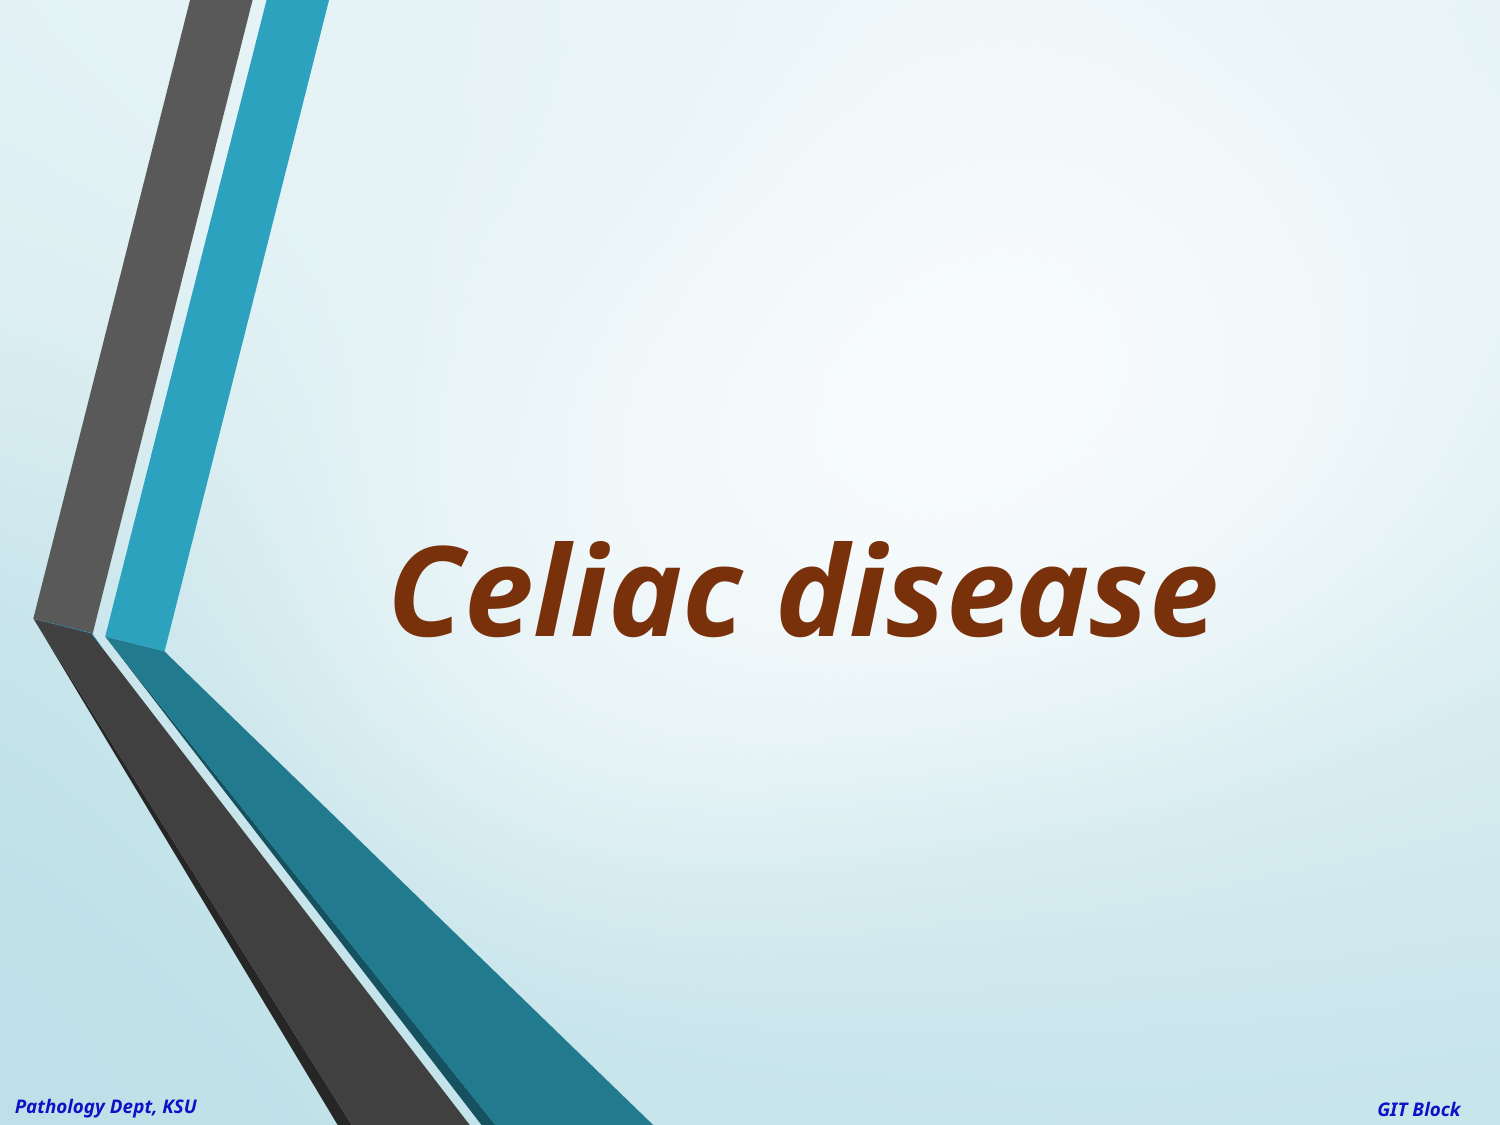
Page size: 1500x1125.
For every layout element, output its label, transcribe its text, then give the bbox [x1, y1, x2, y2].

text_box GIT Block [1362, 1089, 1500, 1125]
text_box Pathology Dept, KSU [0, 1087, 213, 1125]
title Celiac disease [328, 515, 1247, 670]
